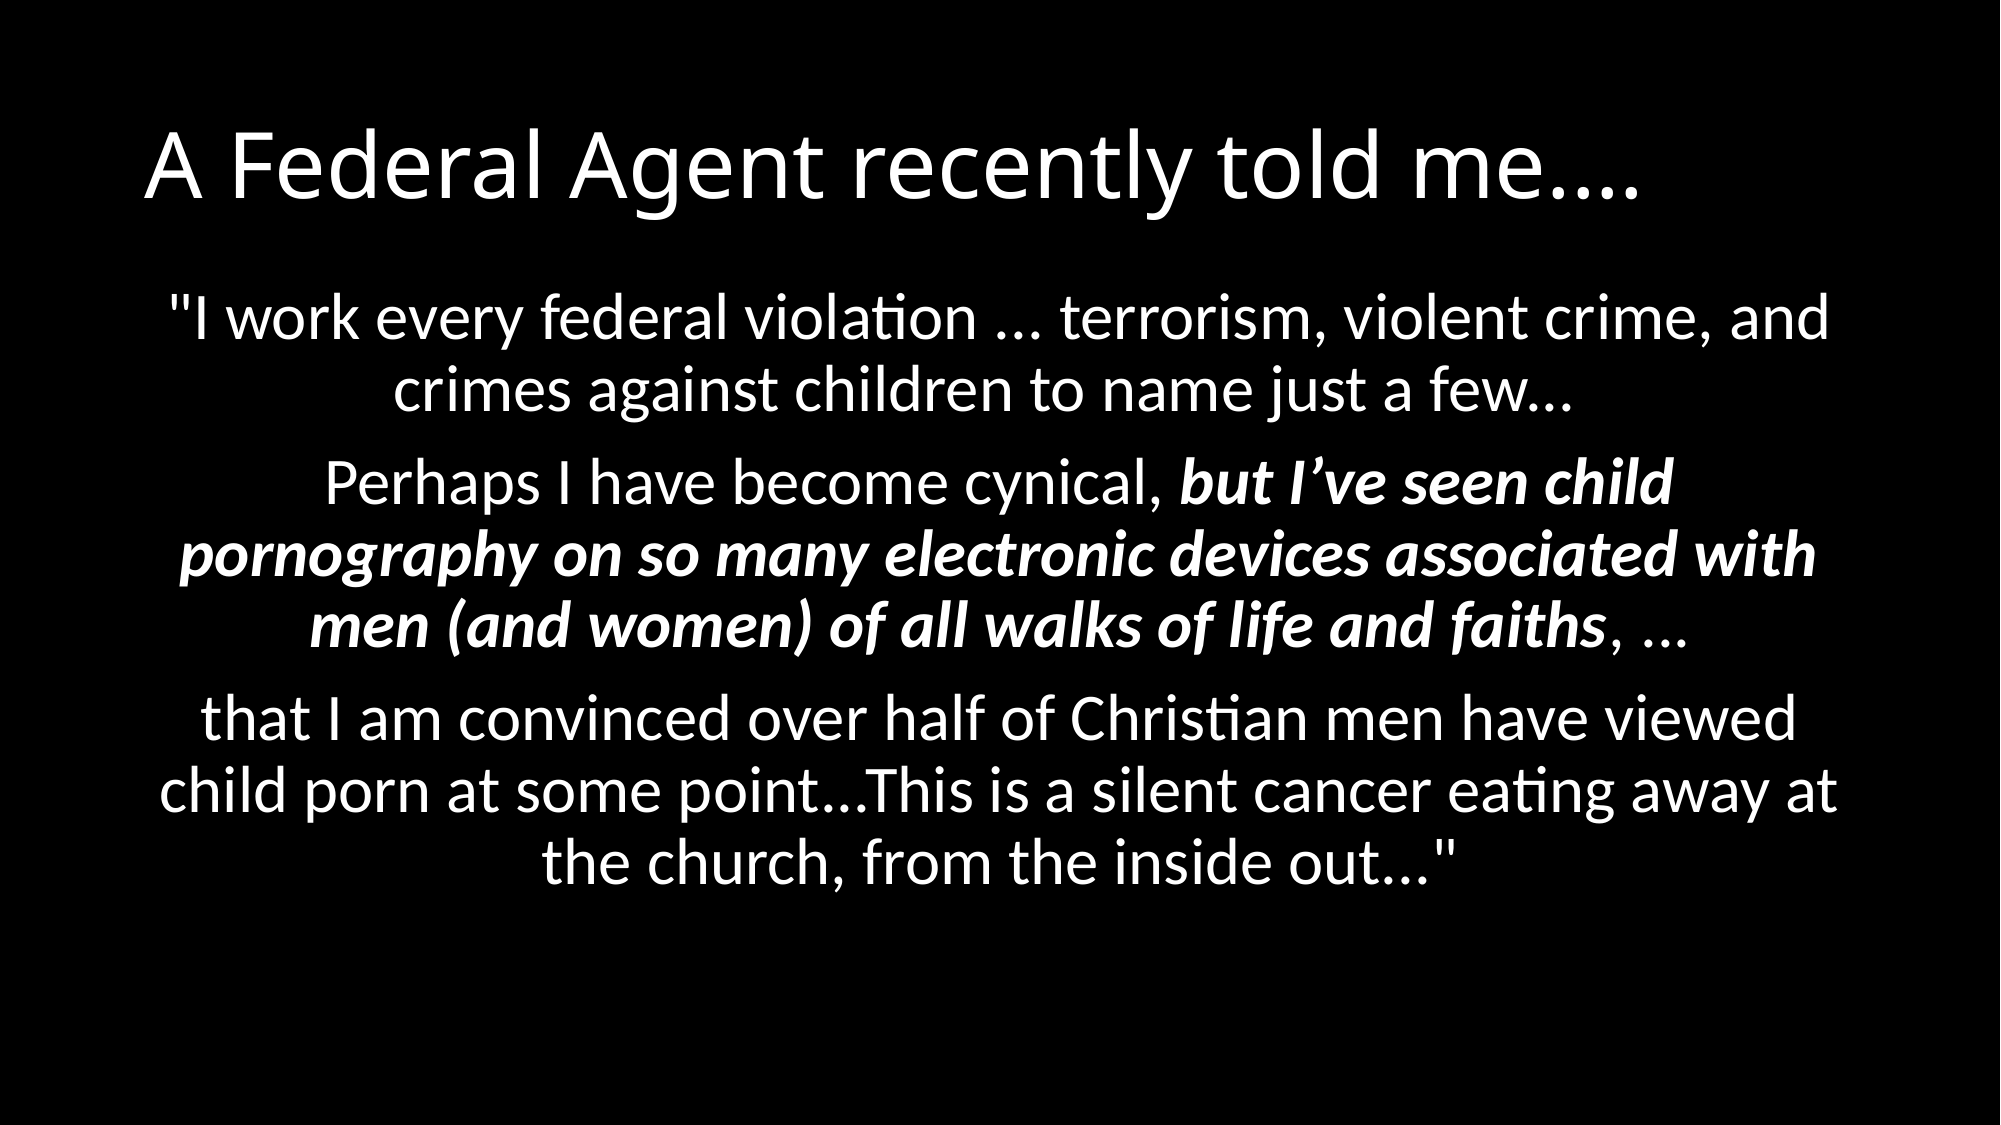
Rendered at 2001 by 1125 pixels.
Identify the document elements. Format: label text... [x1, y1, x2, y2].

list "I work every federal violation ... terrorism, violent crime, and crimes against children to name just a few... Perhaps I have become cynical, but I’ve seen child pornography on so many electronic devices associated with men (and women) of all walks of life and faiths, ... that I am convinced over half of Christian men have viewed child porn at some point...This is a silent cancer eating away at the church, from the inside out..." [136, 273, 1863, 1056]
title A Federal Agent recently told me.... [136, 59, 1863, 273]
